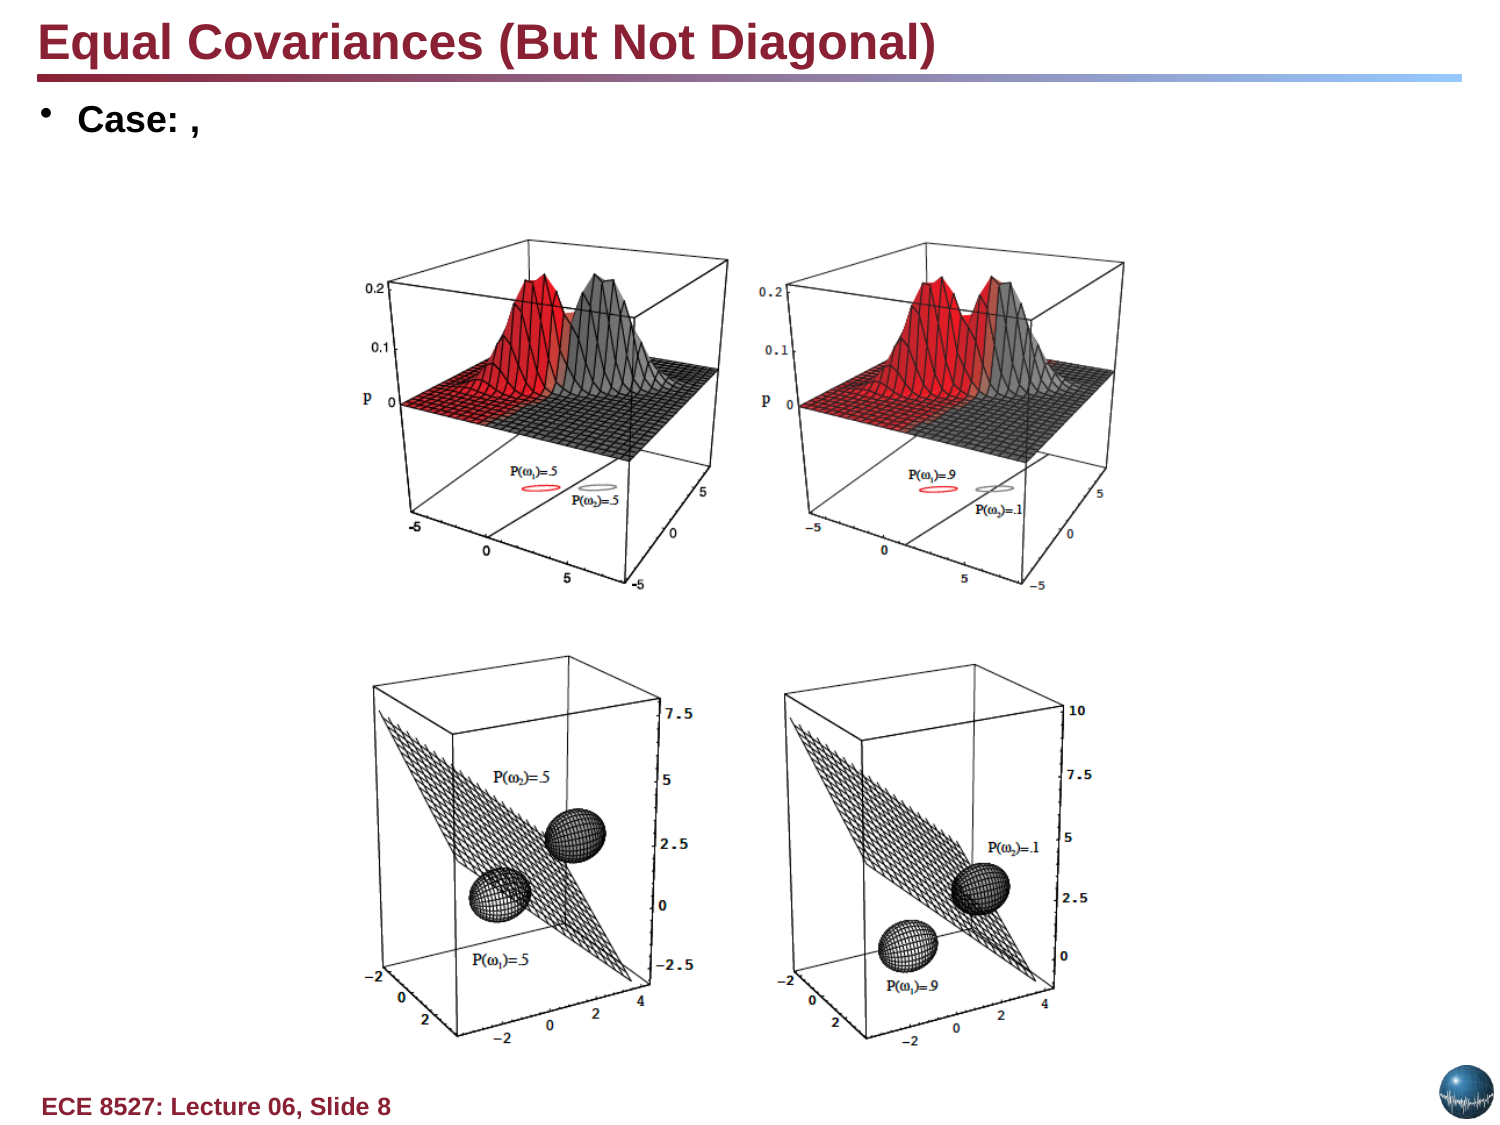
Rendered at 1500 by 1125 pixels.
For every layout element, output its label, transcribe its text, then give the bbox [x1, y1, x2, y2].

picture [343, 214, 1157, 1057]
picture [1439, 1065, 1494, 1119]
text_box Equal Covariances (But Not Diagonal) [37, 9, 1463, 70]
